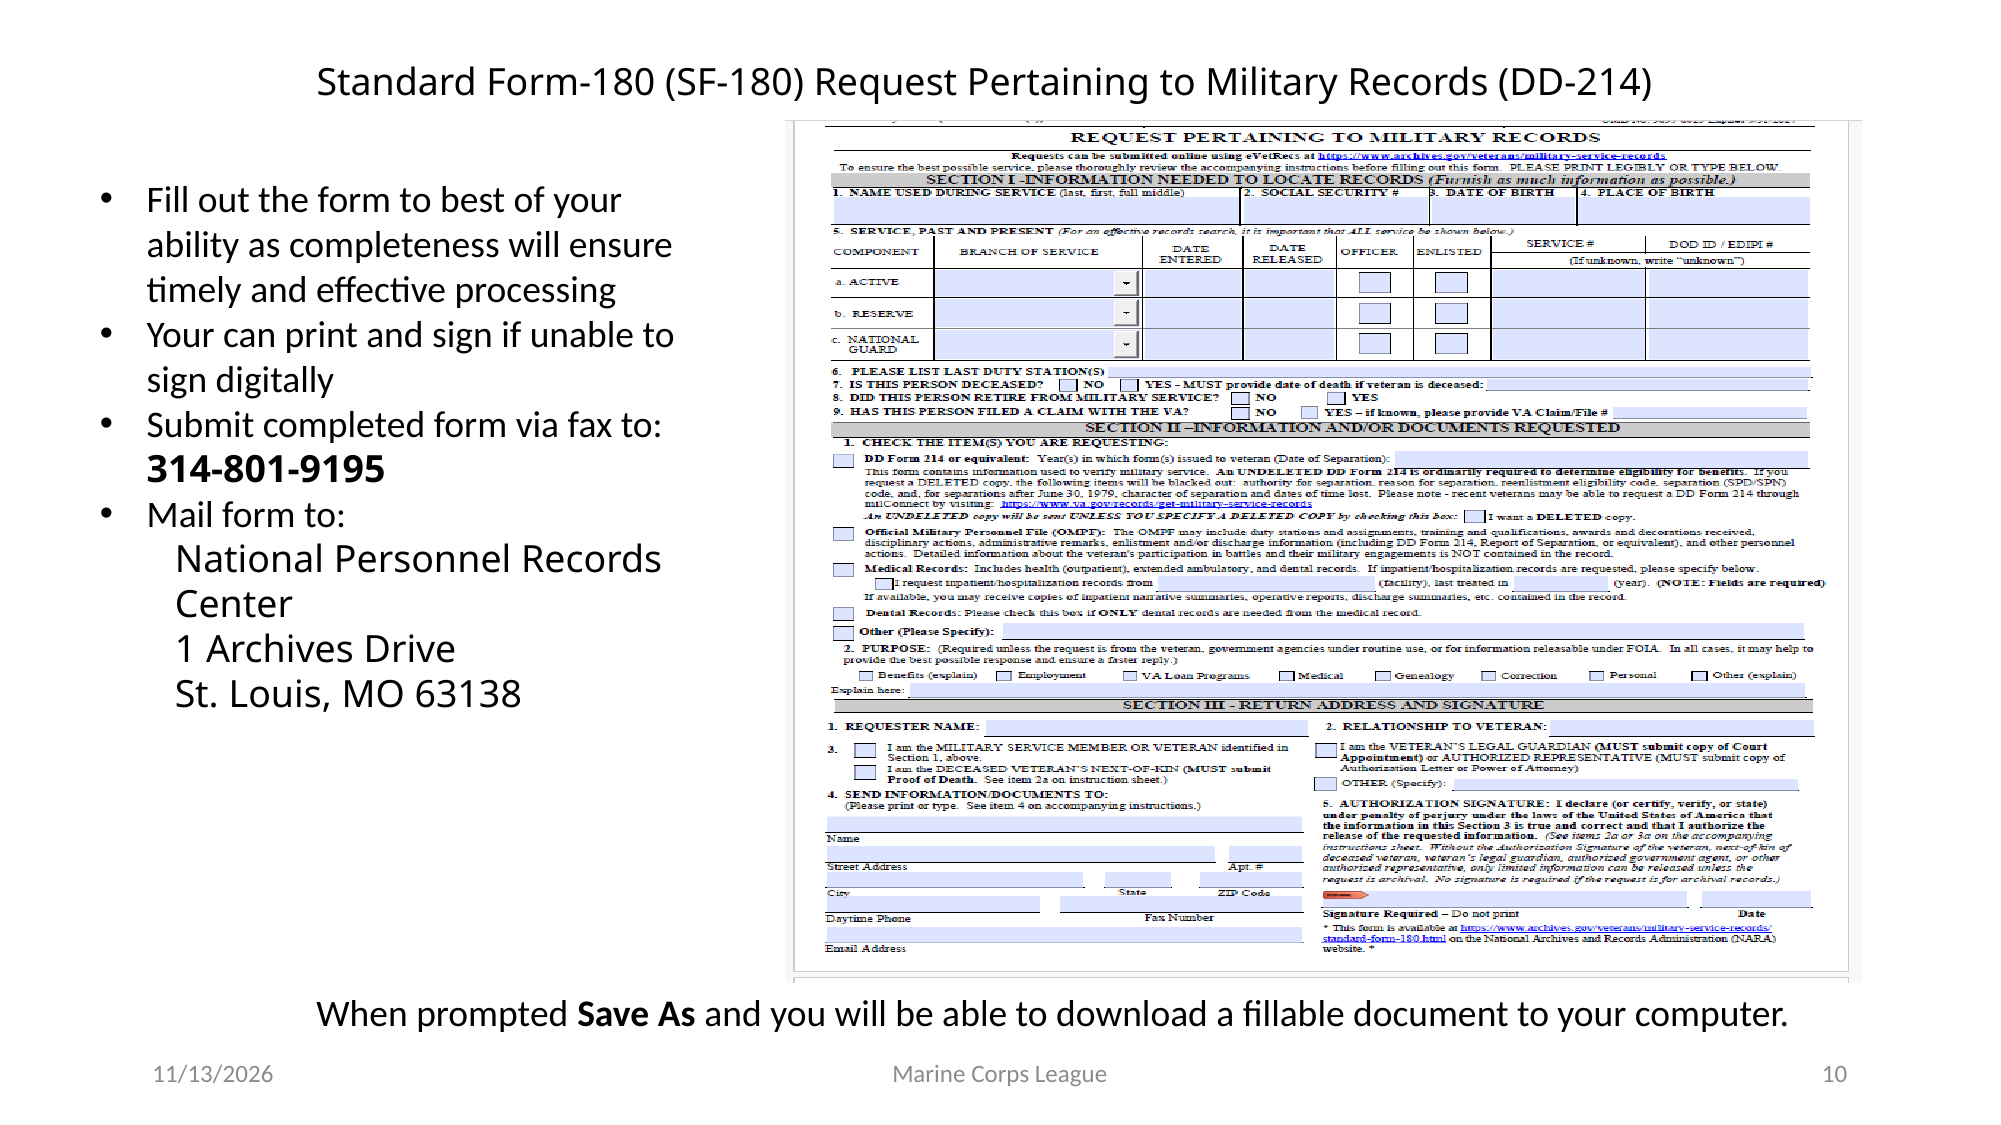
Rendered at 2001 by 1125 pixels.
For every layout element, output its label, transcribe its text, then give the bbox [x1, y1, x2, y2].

slide_number 10 [1412, 1042, 1863, 1103]
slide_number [137, 1042, 588, 1103]
text_box When prompted Save As and you will be able to download a fillable document to your computer. [301, 982, 1817, 1042]
picture [784, 111, 1863, 983]
footer Marine Corps League [662, 1042, 1338, 1103]
text_box Standard Form-180 (SF-180) Request Pertaining to Military Records (DD-214) [301, 50, 1699, 111]
text_box Fill out the form to best of your ability as completeness will ensure timely and effective processing Your can print and sign if unable to sign digitally Submit completed form via fax to: 314-801-9195 Mail form to: National Personnel Records Center 1 Archives Drive St. Louis, MO 63138 [85, 167, 698, 722]
